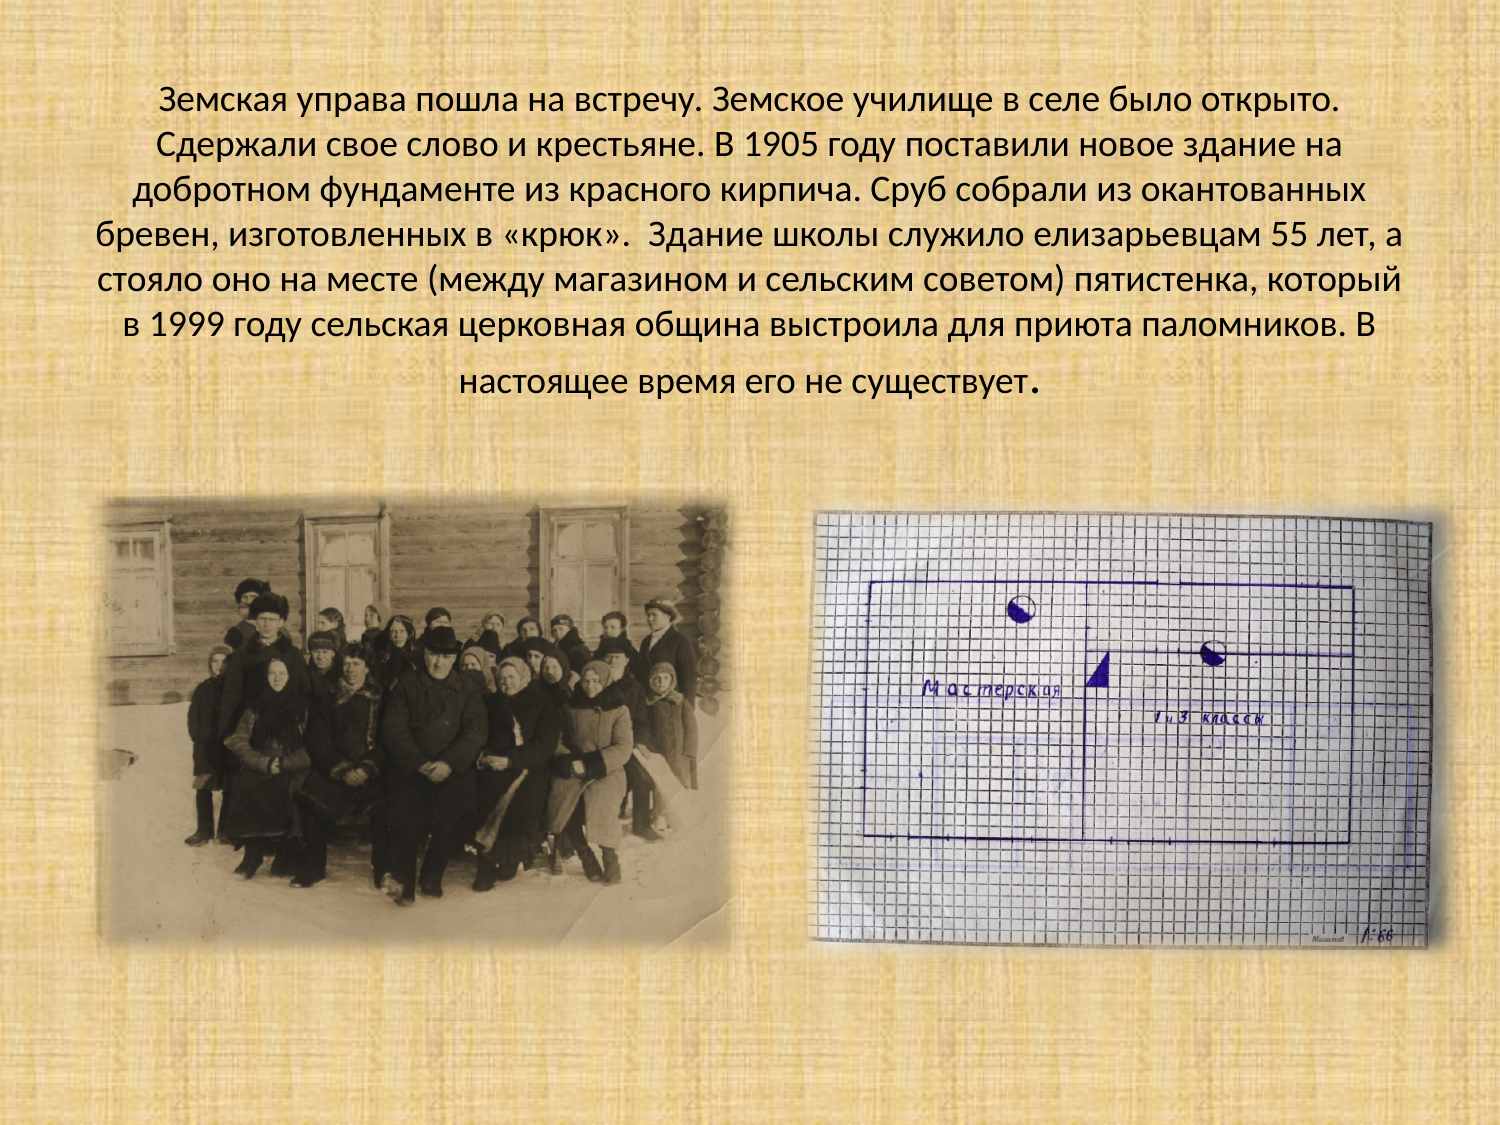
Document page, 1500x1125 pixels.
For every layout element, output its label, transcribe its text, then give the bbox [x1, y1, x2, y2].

picture [0, 0, 1500, 1125]
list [85, 484, 748, 966]
title Земская управа пошла на встречу. Земское училище в селе было открыто. Сдержали свое слово и крестьяне. В 1905 году поставили новое здание на добротном фундаменте из красного кирпича. Сруб собрали из окантованных бревен, изготовленных в «крюк». Здание школы служило елизарьевцам 55 лет, а стояло оно на месте (между магазином и сельским советом) пятистенка, который в 1999 году сельская церковная община выстроила для приюта паломников. В настоящее время его не существует. [75, 45, 1425, 433]
